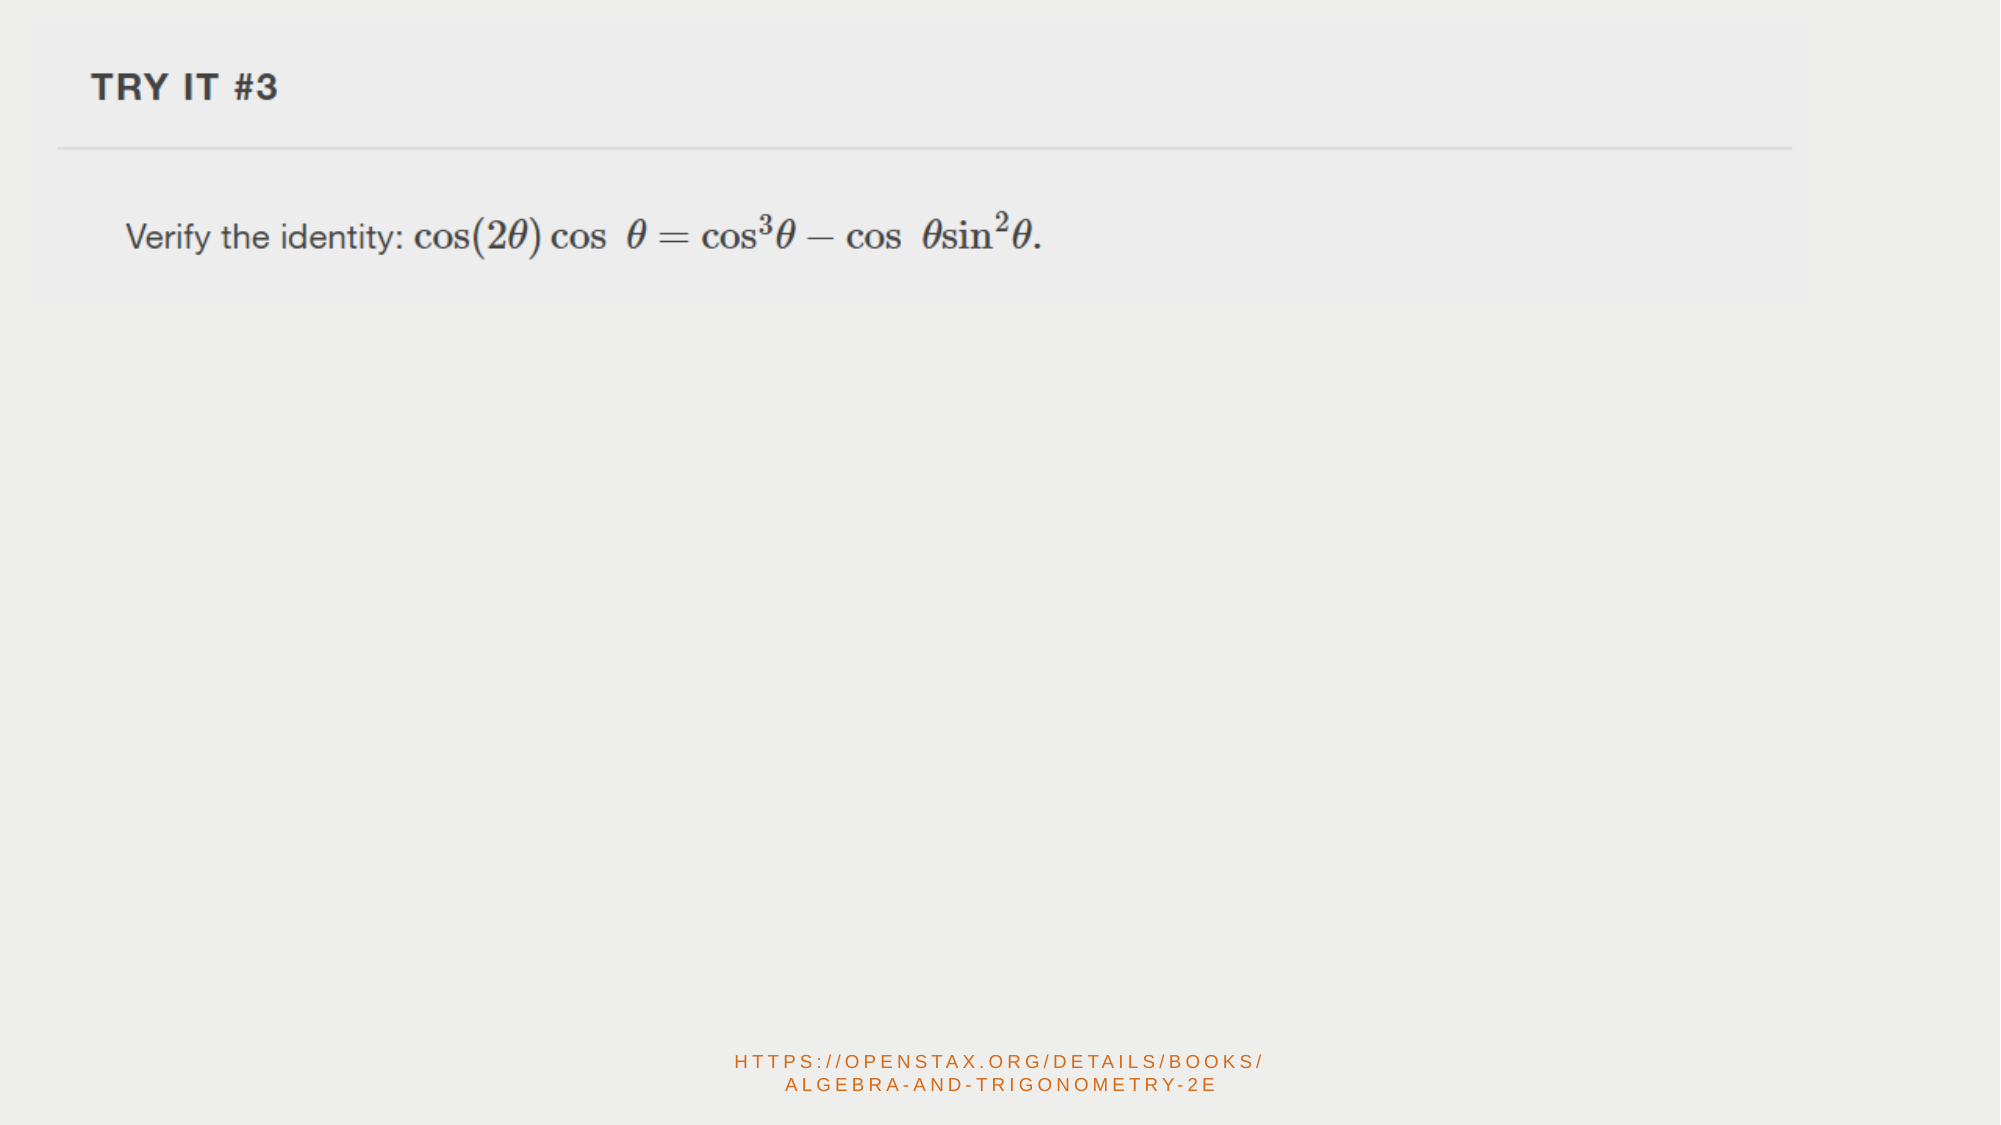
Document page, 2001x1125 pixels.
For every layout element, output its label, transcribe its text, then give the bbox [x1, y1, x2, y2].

picture [33, 22, 1808, 302]
footer https://openstax.org/details/books/algebra-and-trigonometry-2e [662, 1042, 1338, 1103]
